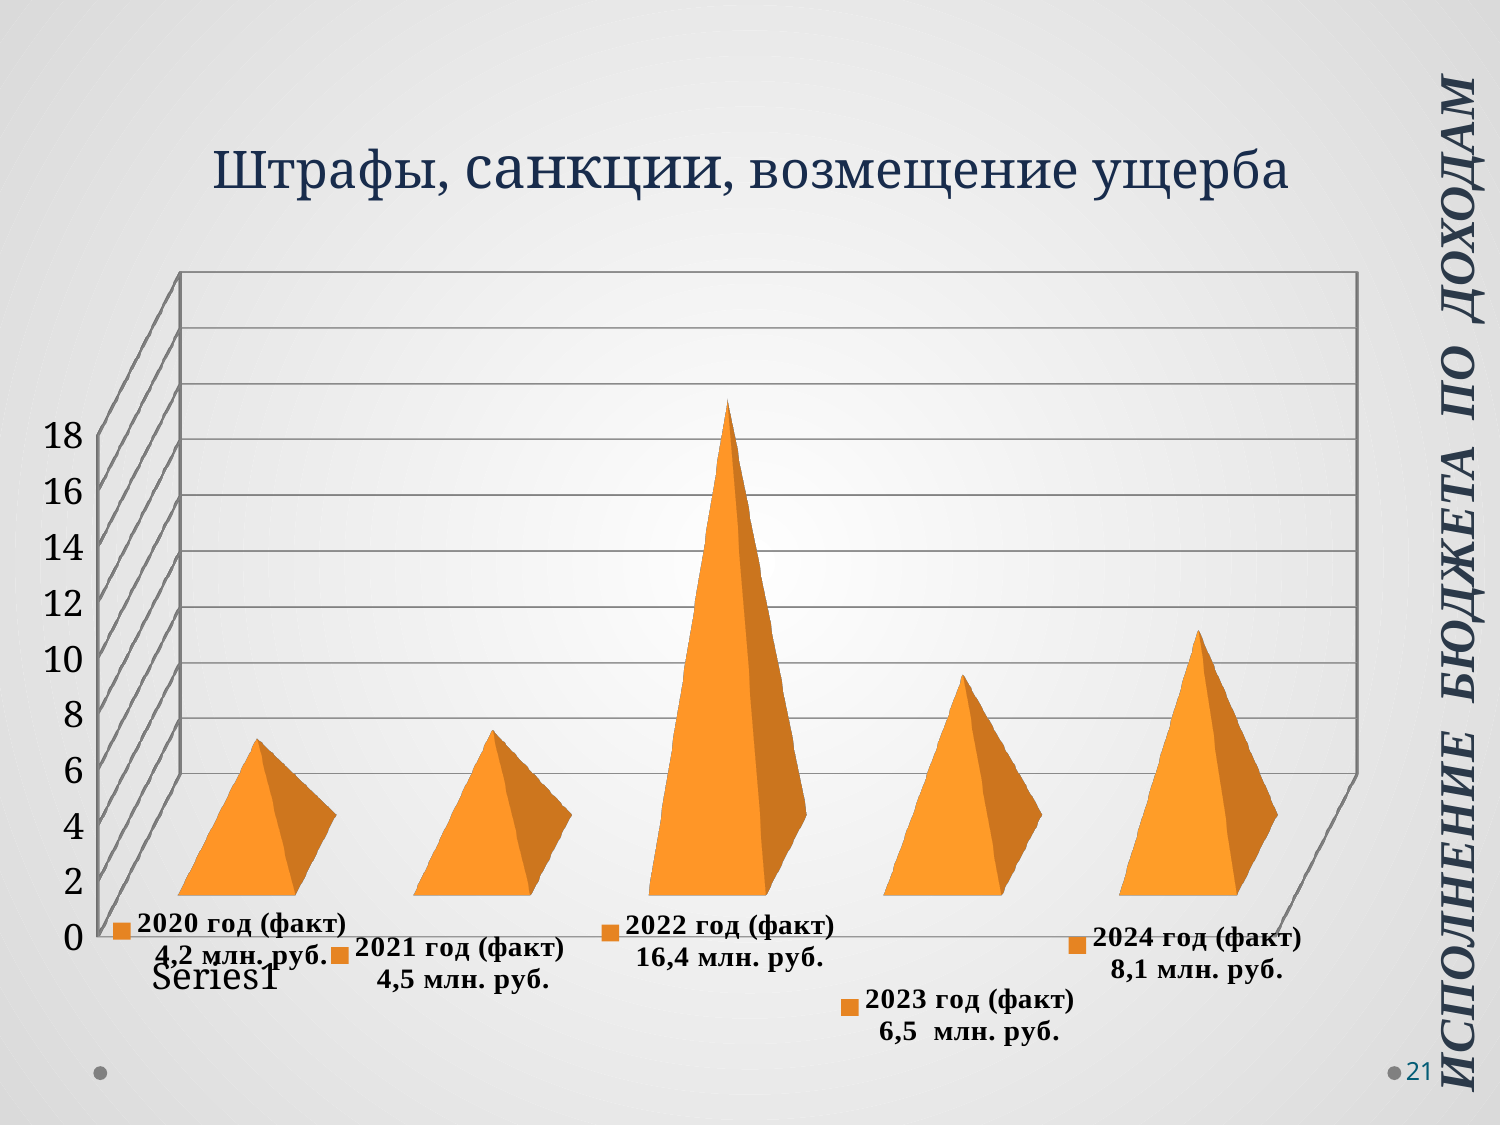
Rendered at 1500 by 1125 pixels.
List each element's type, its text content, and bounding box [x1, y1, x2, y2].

chart [17, 243, 1438, 1047]
slide_number 21 [1485, 1042, 1494, 1103]
title Штрафы, санкции, возмещение ущерба [76, 42, 1307, 209]
text_box Исполнение бюджета по доходам [1307, 42, 1485, 1125]
